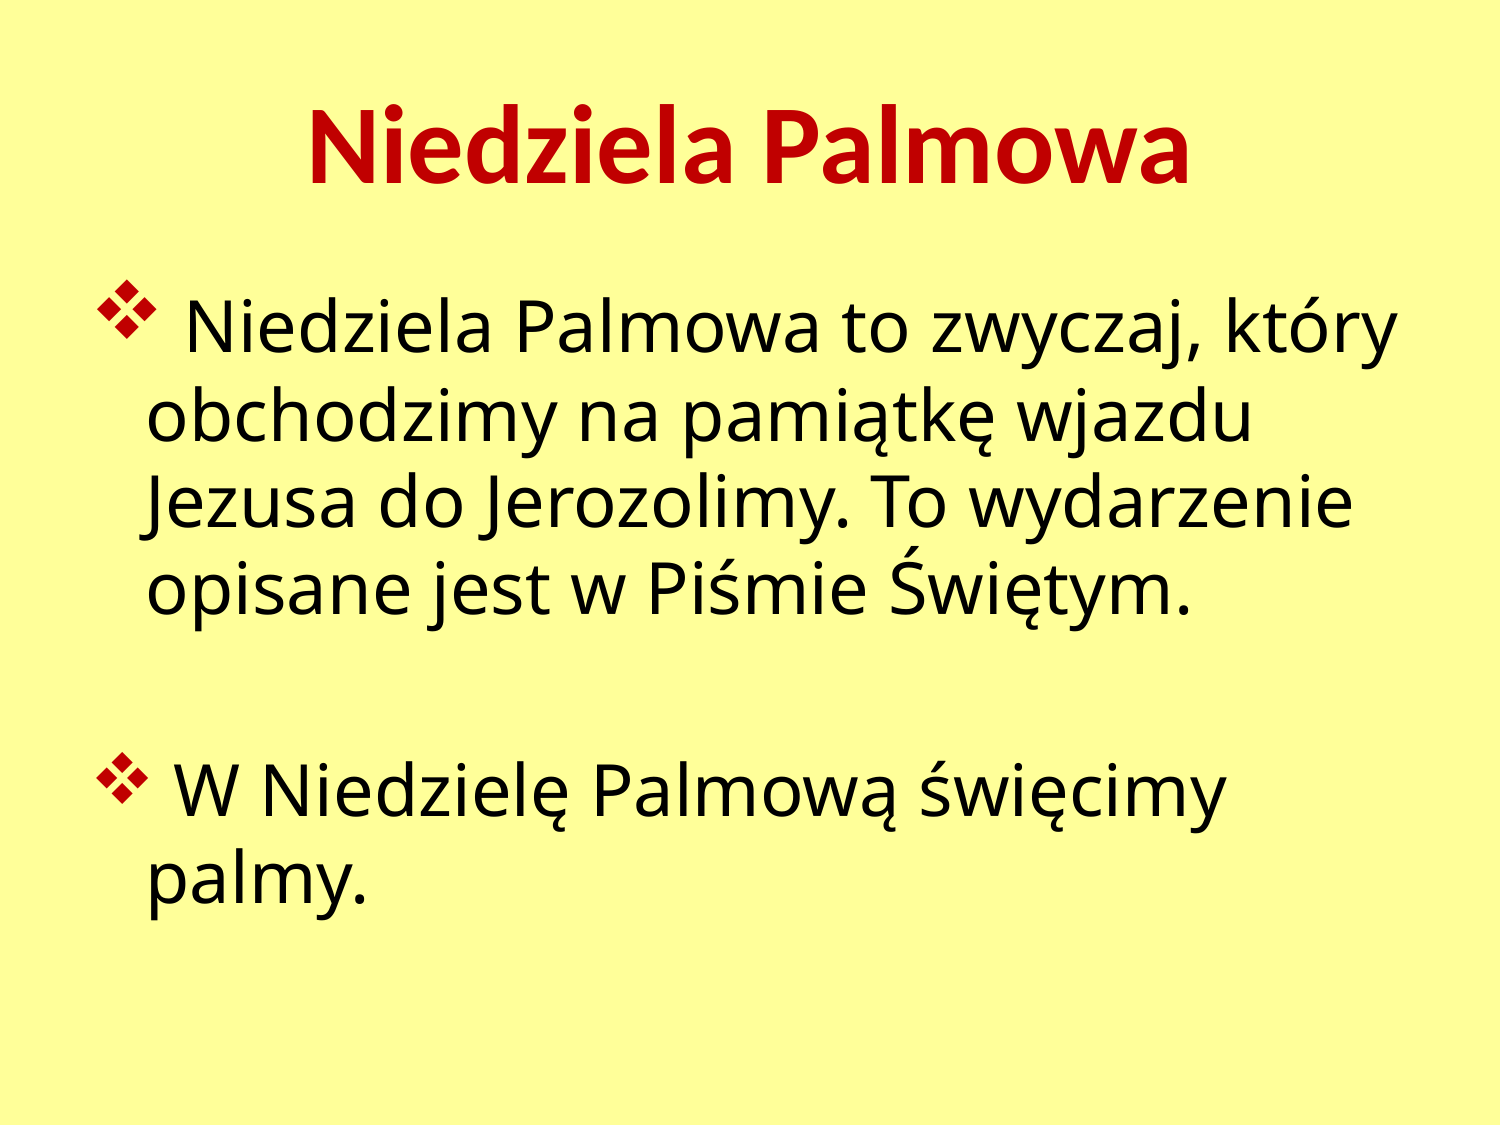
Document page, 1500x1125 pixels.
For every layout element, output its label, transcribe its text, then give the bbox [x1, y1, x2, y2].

title Niedziela Palmowa [75, 45, 1425, 233]
list Niedziela Palmowa to zwyczaj, który obchodzimy na pamiątkę wjazdu Jezusa do Jerozolimy. To wydarzenie opisane jest w Piśmie Świętym. W Niedzielę Palmową święcimy palmy. [75, 262, 1425, 1005]
